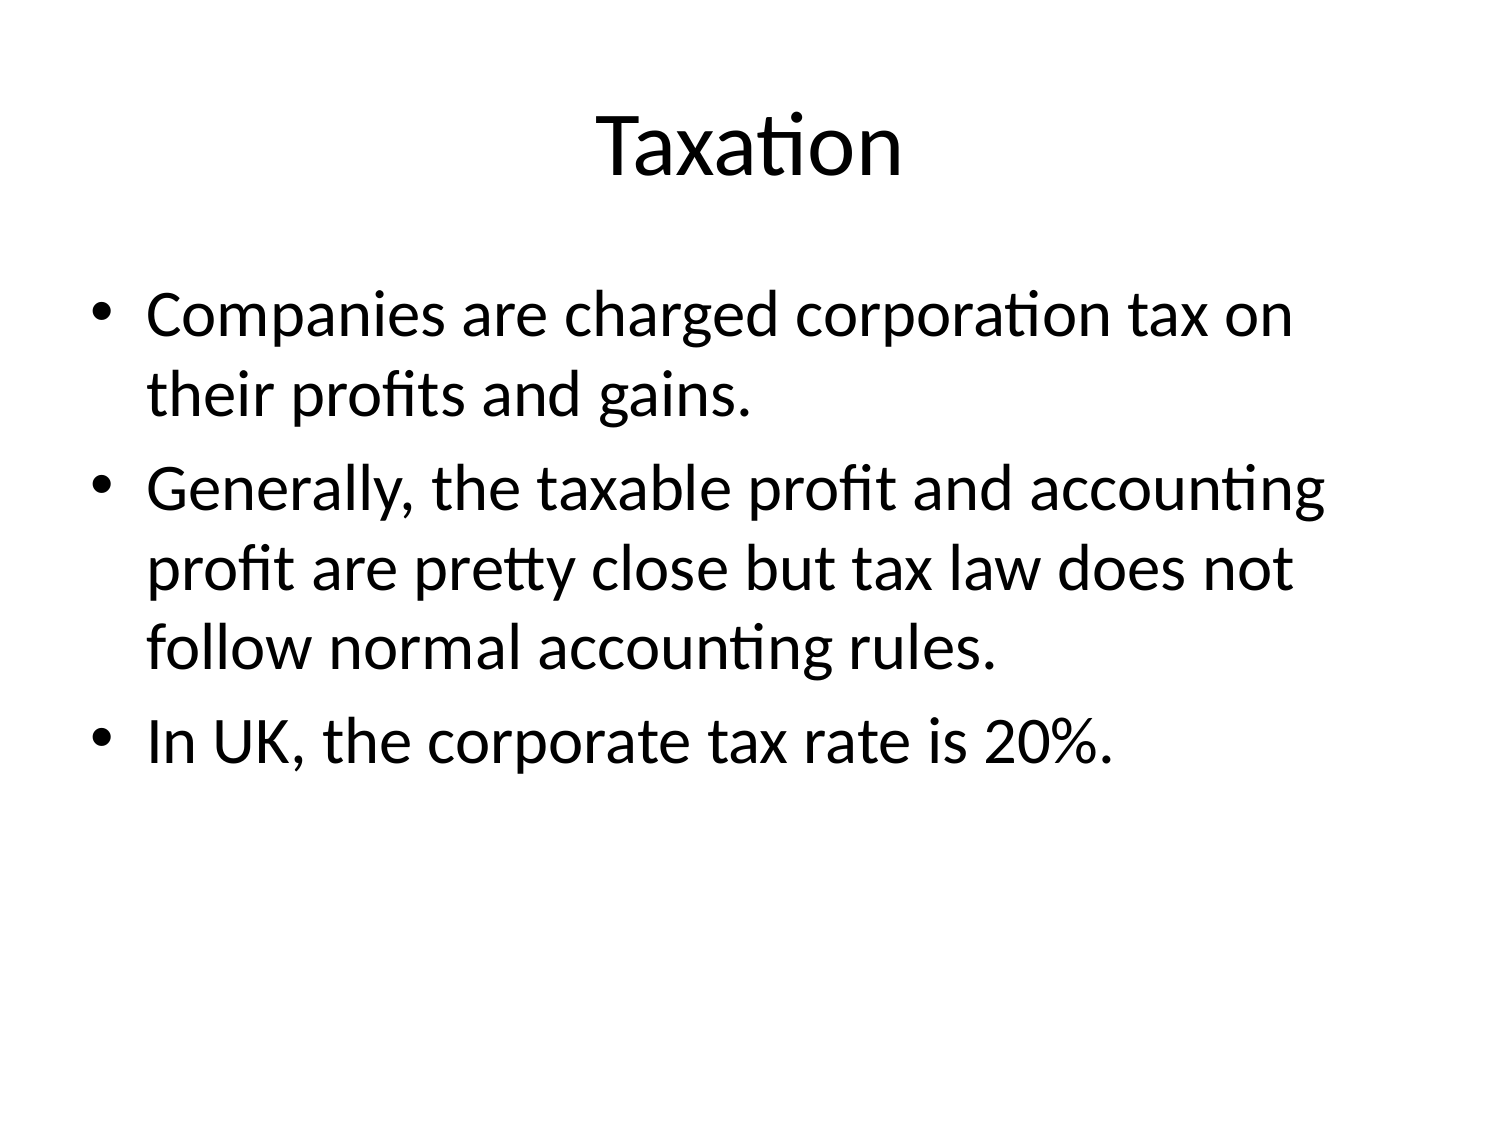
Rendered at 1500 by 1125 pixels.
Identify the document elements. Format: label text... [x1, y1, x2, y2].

title Taxation [75, 45, 1425, 233]
list Companies are charged corporation tax on their profits and gains. Generally, the taxable profit and accounting profit are pretty close but tax law does not follow normal accounting rules. In UK, the corporate tax rate is 20%. [75, 262, 1425, 1005]
